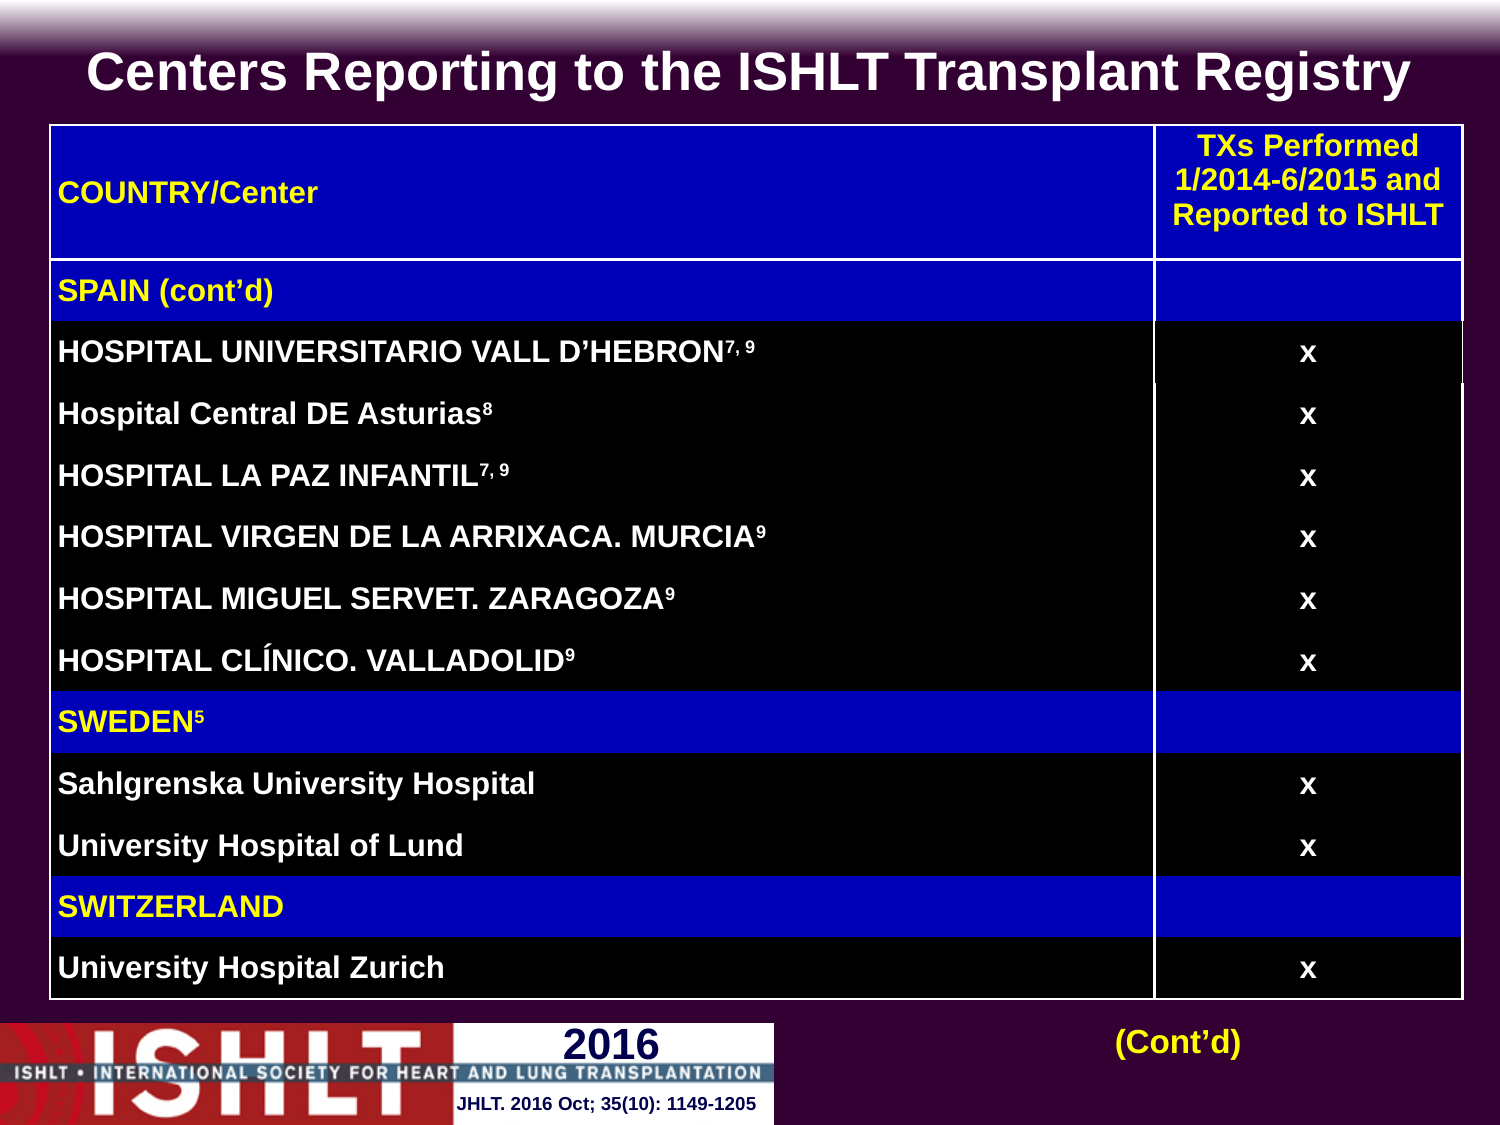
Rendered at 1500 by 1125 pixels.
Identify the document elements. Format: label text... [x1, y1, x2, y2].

table_cell University Hospital of Lund [51, 814, 1153, 876]
text_box (Cont’d) [1100, 1012, 1275, 1068]
table_cell SWITZERLAND [51, 876, 1153, 937]
table_cell x [1155, 321, 1462, 383]
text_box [0, 1007, 774, 1125]
table_cell University Hospital Zurich [51, 937, 1153, 998]
table_cell [1156, 876, 1461, 937]
table_cell HOSPITAL MIGUEL SERVET. ZARAGOZA9 [51, 568, 1153, 629]
table_cell SPAIN (cont’d) [51, 261, 1153, 321]
table_cell x [1156, 506, 1461, 568]
table_cell [1156, 261, 1461, 321]
table_cell HOSPITAL LA PAZ INFANTIL7, 9 [51, 445, 1153, 506]
table_cell SWEDEN5 [51, 691, 1153, 753]
table_cell [1156, 691, 1461, 753]
table_cell x [1156, 568, 1461, 629]
table_cell x [1156, 383, 1461, 445]
table_cell HOSPITAL VIRGEN DE LA ARRIXACA. MURCIA9 [51, 506, 1153, 568]
table_cell x [1156, 814, 1461, 876]
title Centers Reporting to the ISHLT Transplant Registry [0, 24, 1500, 113]
table_cell x [1156, 445, 1461, 506]
table_header TXs Performed 1/2014-6/2015 and Reported to ISHLT [1156, 126, 1461, 258]
table_cell x [1156, 629, 1461, 691]
table_cell HOSPITAL UNIVERSITARIO VALL D’HEBRON7, 9 [51, 321, 1153, 383]
table_cell Hospital Central DE Asturias8 [51, 383, 1153, 445]
table_cell HOSPITAL CLÍNICO. VALLADOLID9 [51, 629, 1153, 691]
table_cell Sahlgrenska University Hospital [51, 753, 1153, 814]
table_cell x [1156, 937, 1461, 998]
table_header COUNTRY/Center [51, 126, 1153, 258]
table_cell x [1156, 753, 1461, 814]
